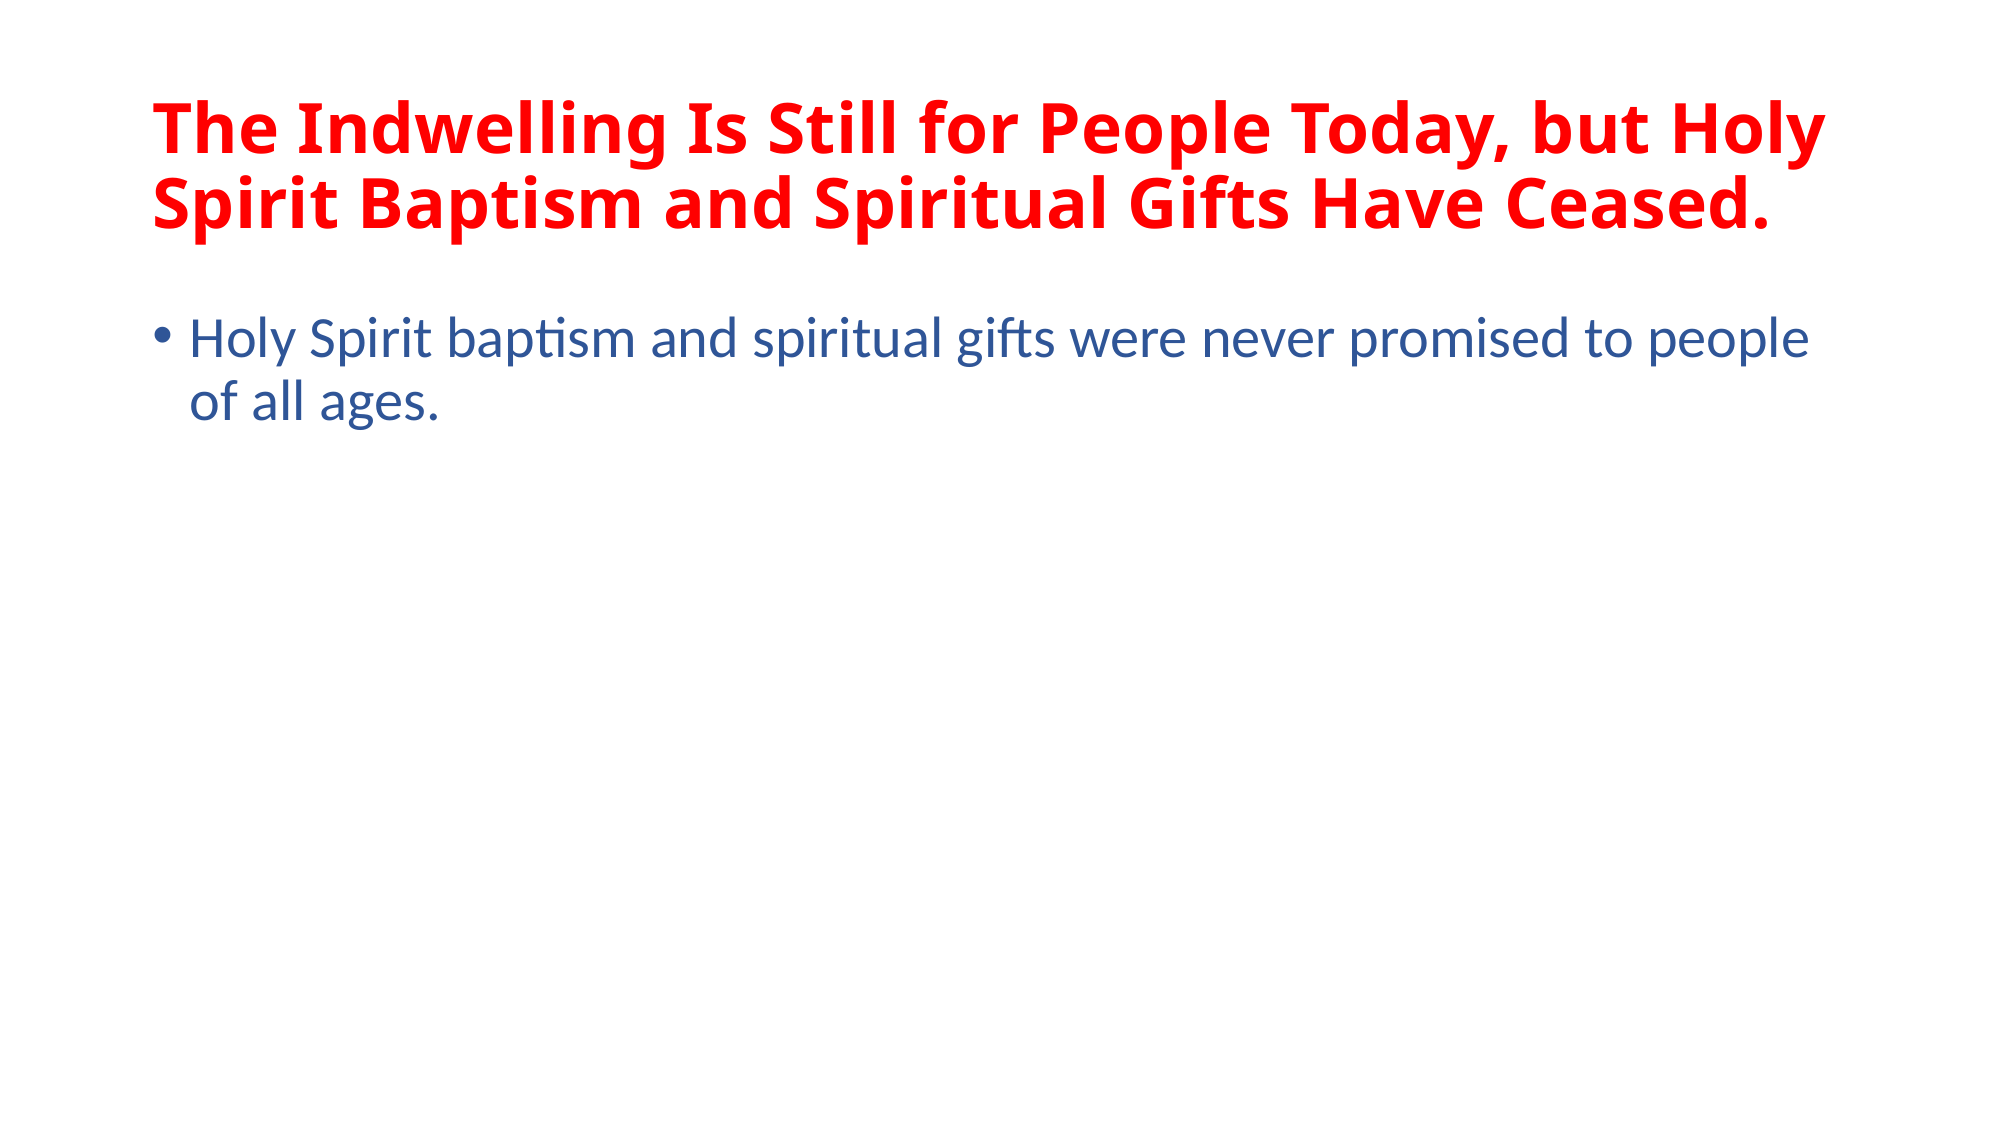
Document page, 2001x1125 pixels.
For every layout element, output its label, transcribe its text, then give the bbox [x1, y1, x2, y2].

title The Indwelling Is Still for People Today, but Holy Spirit Baptism and Spiritual Gifts Have Ceased. [137, 59, 1863, 278]
list Holy Spirit baptism and spiritual gifts were never promised to people of all ages. [137, 299, 1863, 1014]
